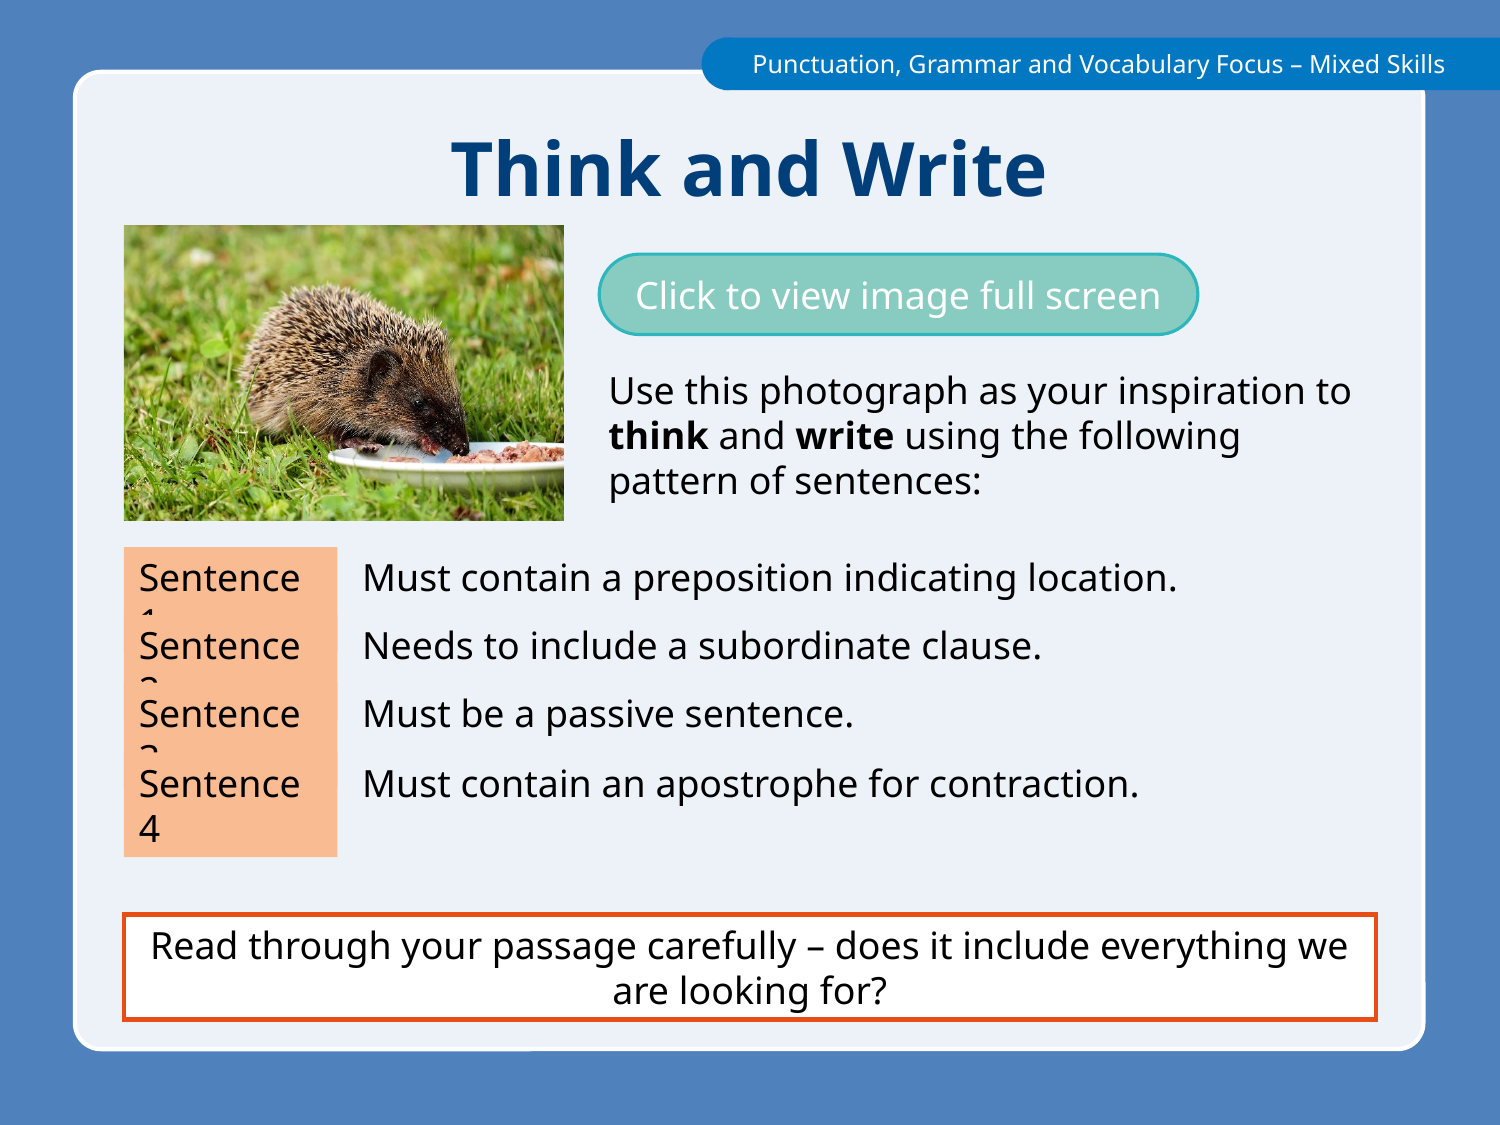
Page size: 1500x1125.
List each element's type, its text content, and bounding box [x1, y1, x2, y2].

text_box Must contain an apostrophe for contraction. [347, 752, 1376, 813]
text_box Read through your passage carefully – does it include everything we are looking for? [123, 914, 1376, 1020]
text_box Sentence 2 [123, 614, 338, 682]
text_box Needs to include a subordinate clause. [347, 614, 1376, 675]
text_box Must be a passive sentence. [347, 682, 1376, 743]
text_box Use this photograph as your inspiration to think and write using the following pattern of sentences: [593, 359, 1376, 510]
text_box Sentence 1 [123, 547, 338, 614]
text_box Sentence 4 [123, 752, 338, 858]
picture [123, 225, 565, 522]
text_box Punctuation, Grammar and Vocabulary Focus – Mixed Skills [739, 37, 1500, 91]
text_box Sentence 3 [123, 682, 338, 752]
text_box Must contain a preposition indicating location. [347, 547, 1376, 607]
text_box Click to view image full screen [599, 254, 1198, 335]
text_box [699, 35, 757, 93]
text_box Think and Write [74, 125, 1424, 220]
